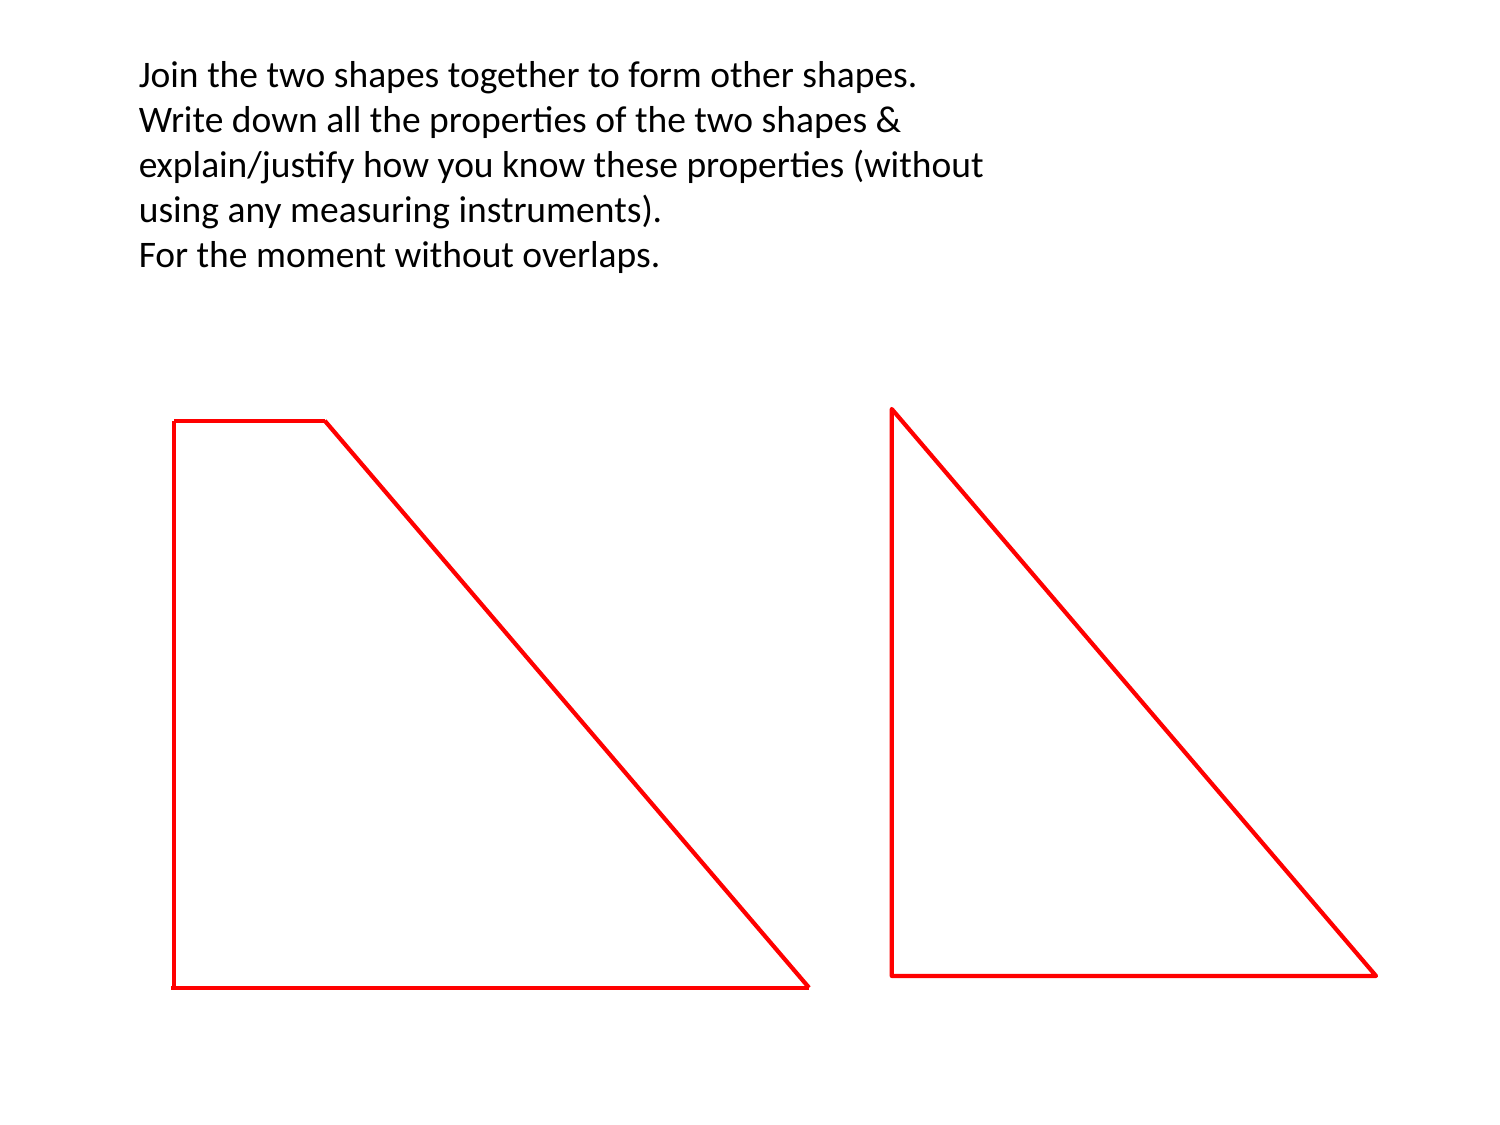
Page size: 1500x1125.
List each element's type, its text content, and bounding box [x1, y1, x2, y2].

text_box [324, 420, 810, 987]
text_box [889, 406, 1378, 979]
text_box Join the two shapes together to form other shapes. Write down all the properties of the two shapes & explain/justify how you know these properties (without using any measuring instruments). For the moment without overlaps. [123, 42, 1034, 283]
